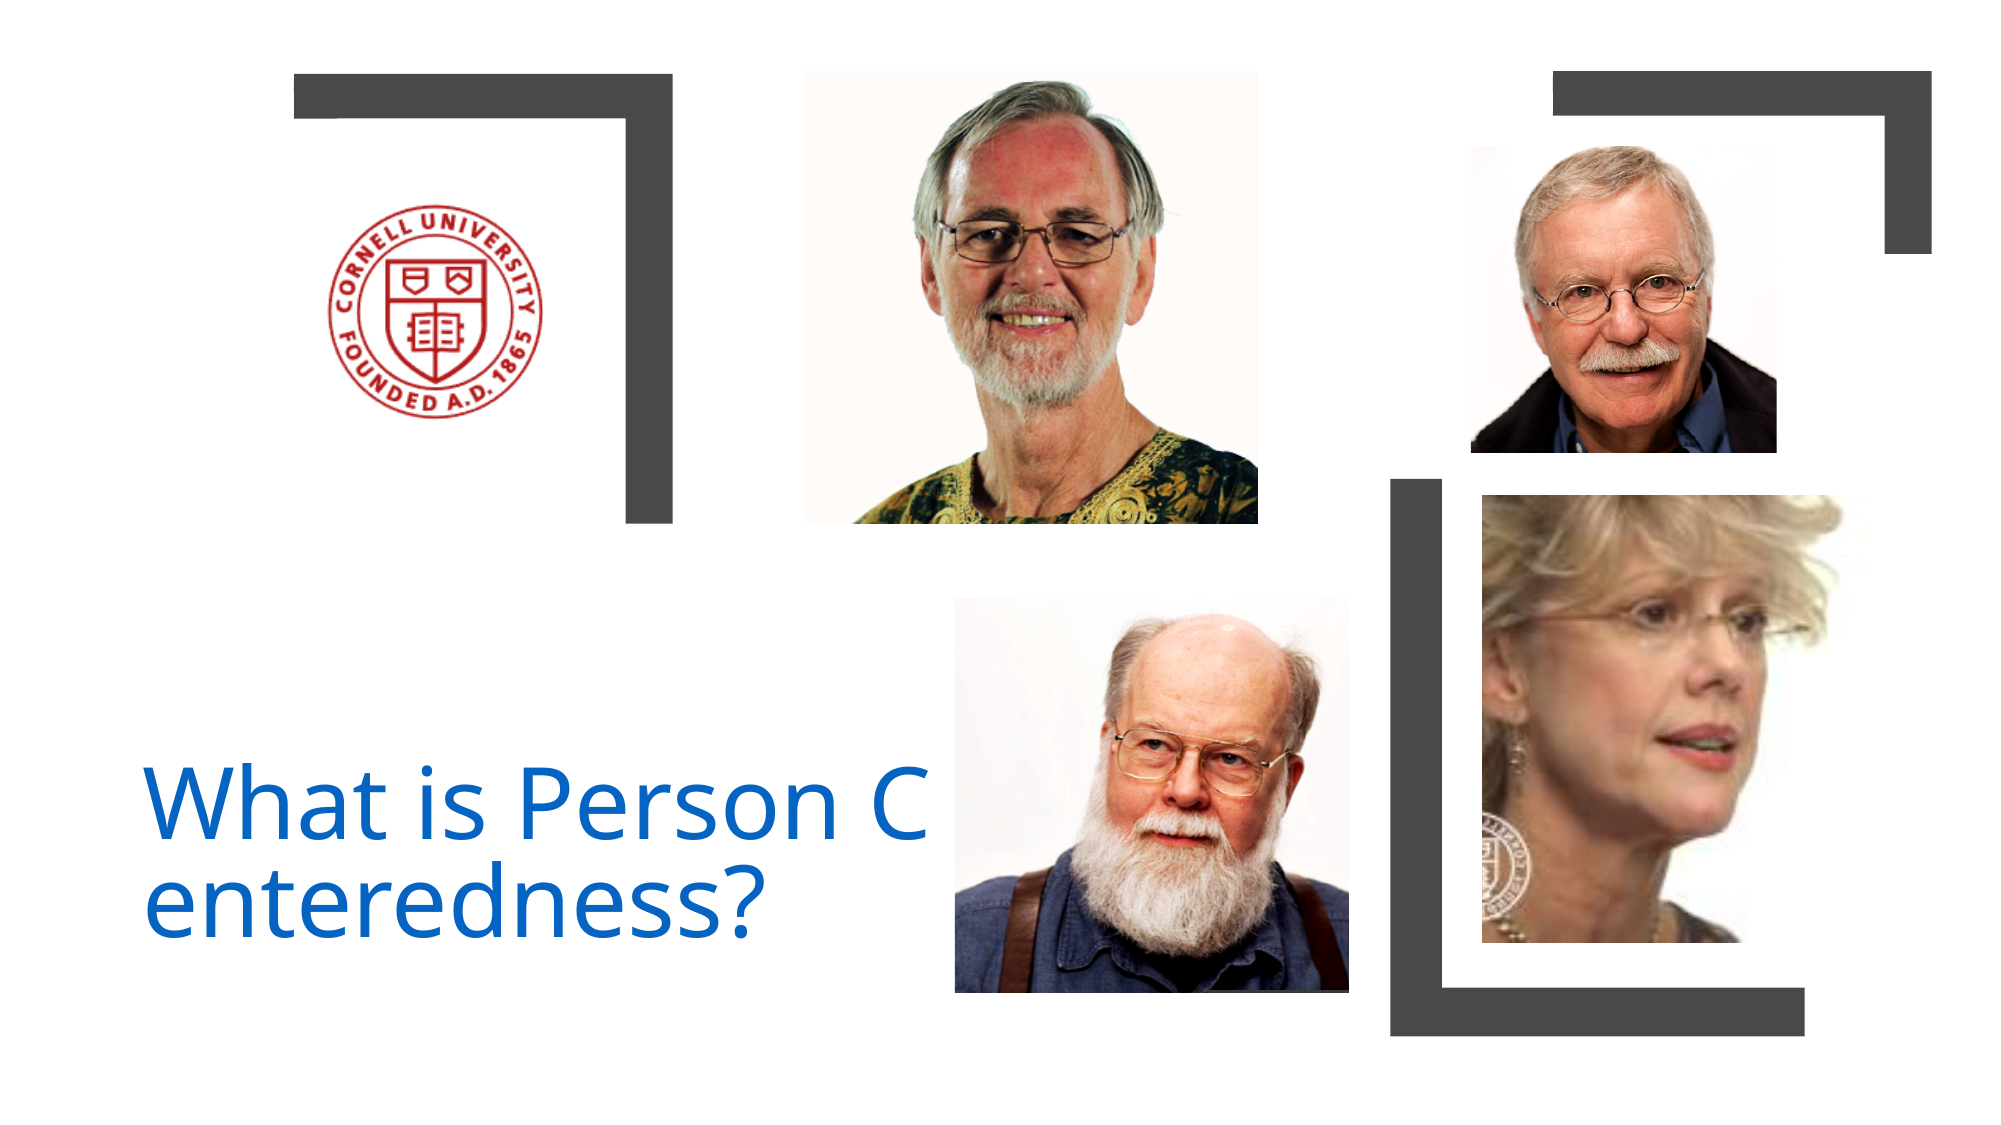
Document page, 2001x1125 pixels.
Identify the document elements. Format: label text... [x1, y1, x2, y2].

text_box [1390, 478, 1805, 1037]
picture [1481, 495, 1929, 943]
picture [805, 71, 1258, 524]
picture [290, 181, 577, 461]
text_box [1552, 71, 1932, 254]
title What is Person Centeredness? [127, 577, 955, 872]
text_box [293, 73, 673, 524]
picture [954, 598, 1349, 993]
picture [1470, 146, 1777, 453]
